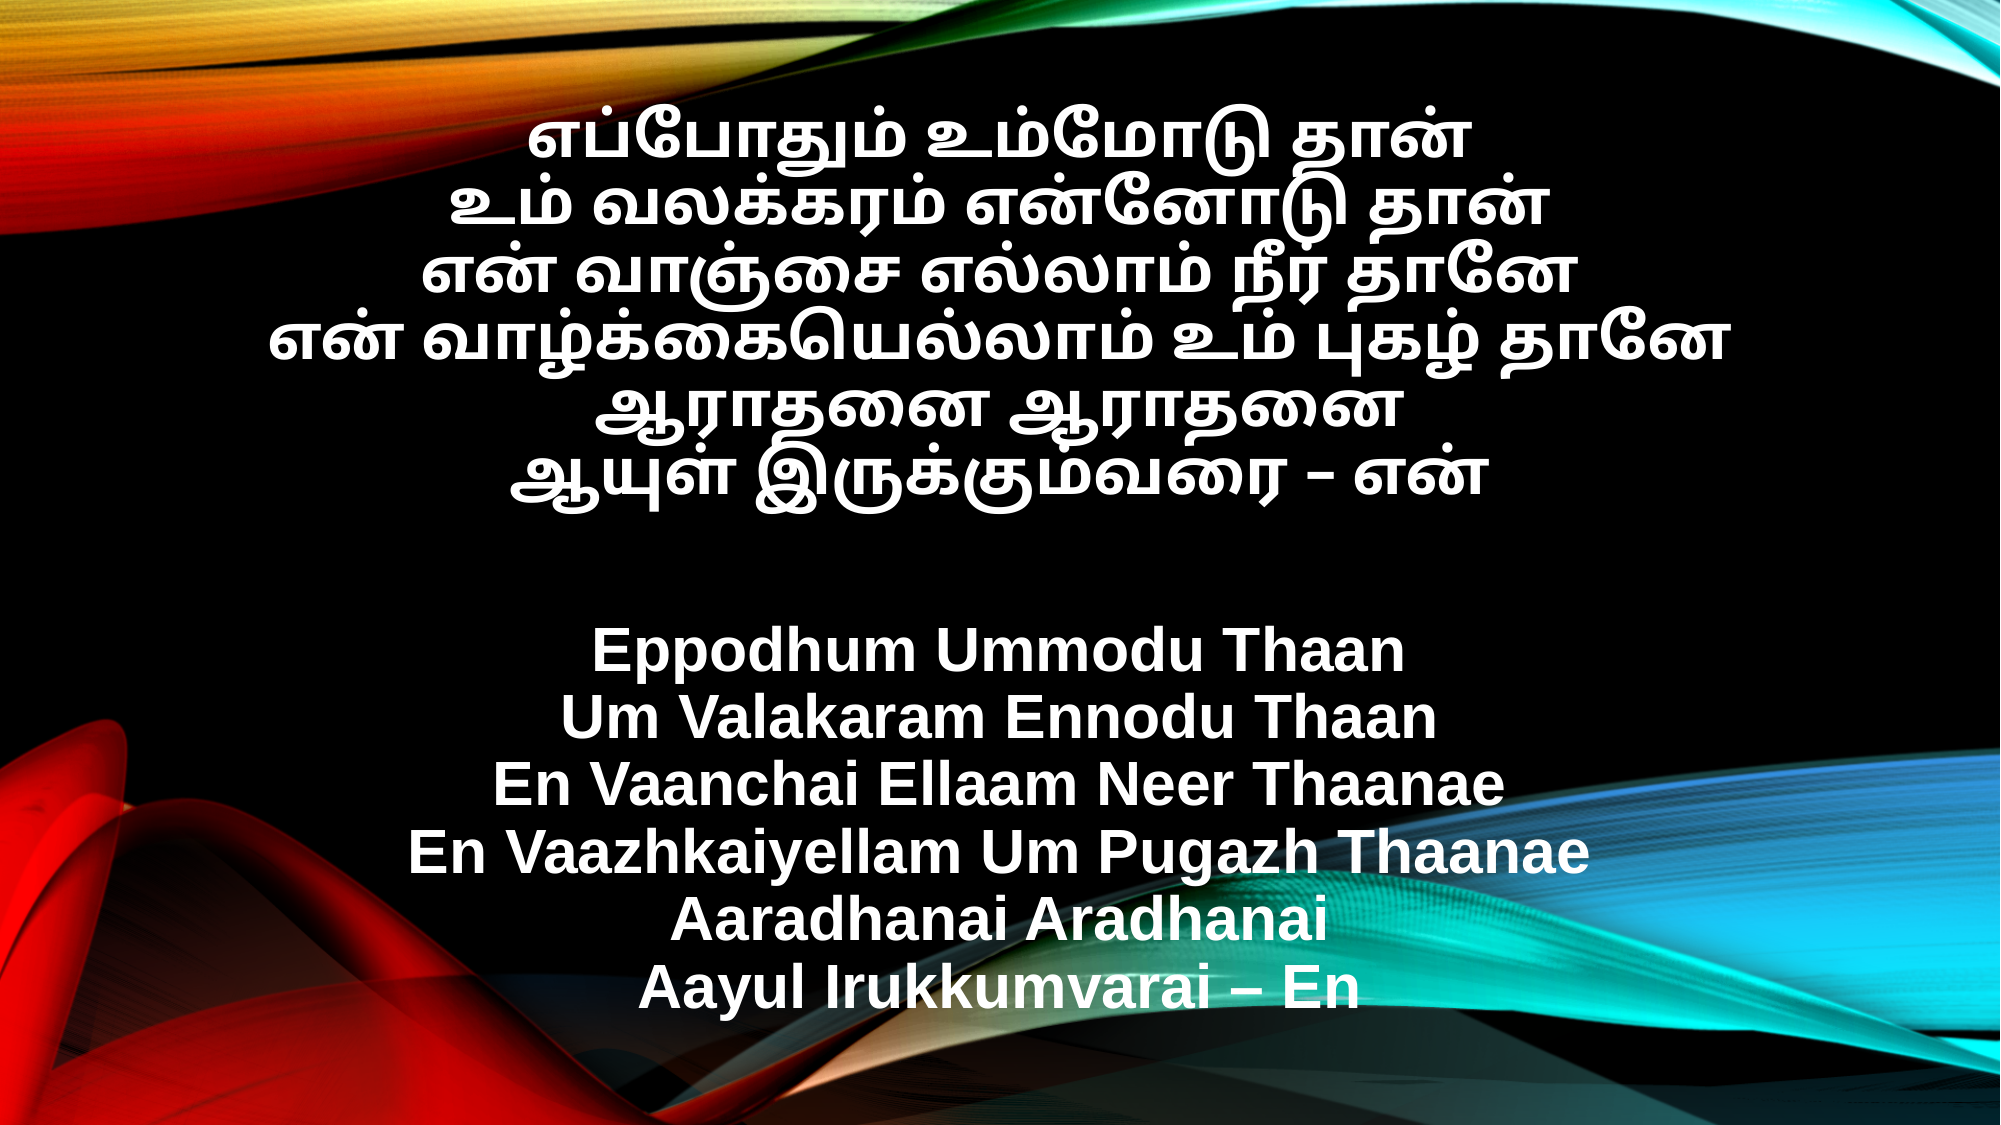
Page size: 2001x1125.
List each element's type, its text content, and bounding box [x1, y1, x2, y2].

subtitle எப்போதும் உம்மோடு தான் உம் வலக்கரம் என்னோடு தான் என் வாஞ்சை எல்லாம் நீர் தானே என் வாழ்க்கையெல்லாம் உம் புகழ் தானே ஆராதனை ஆராதனை ஆயுள் இருக்கும்வரை – என் Eppodhum Ummodu Thaan Um Valakaram Ennodu Thaan En Vaanchai Ellaam Neer Thaanae En Vaazhkaiyellam Um Pugazh Thaanae Aaradhanai Aradhanai Aayul Irukkumvarai – En [0, 0, 2000, 1125]
